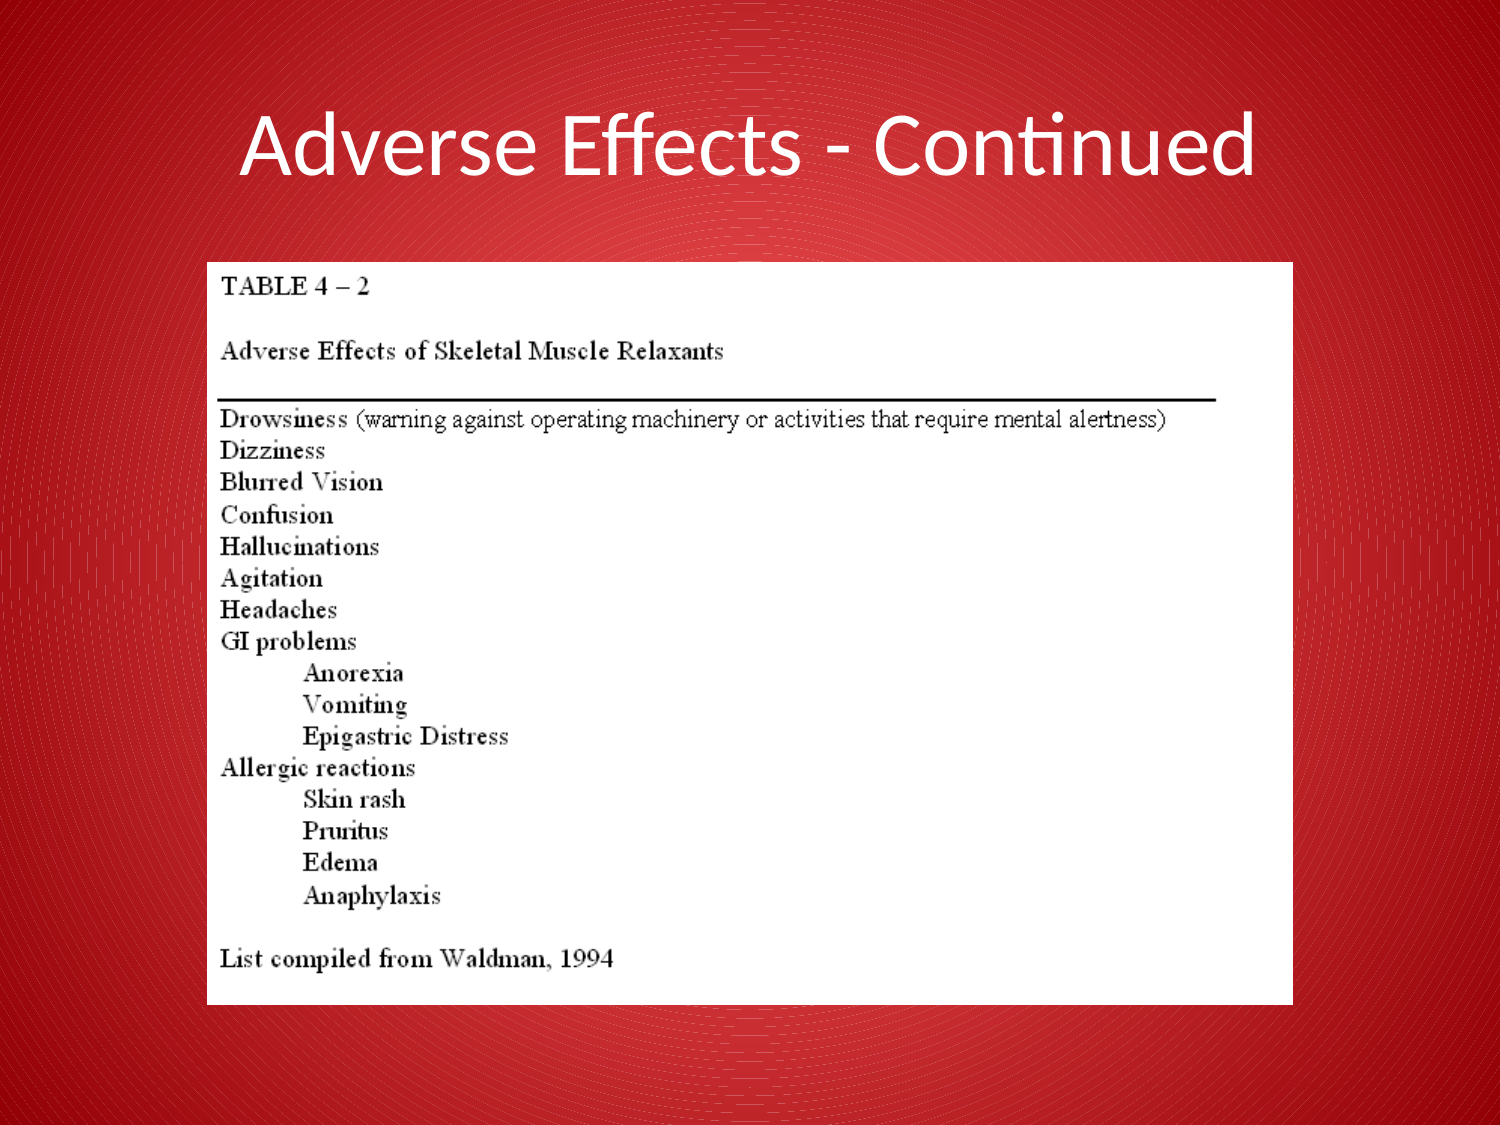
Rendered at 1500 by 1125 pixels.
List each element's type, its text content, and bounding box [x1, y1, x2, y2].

title Adverse Effects - Continued [75, 45, 1425, 233]
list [207, 262, 1293, 1006]
